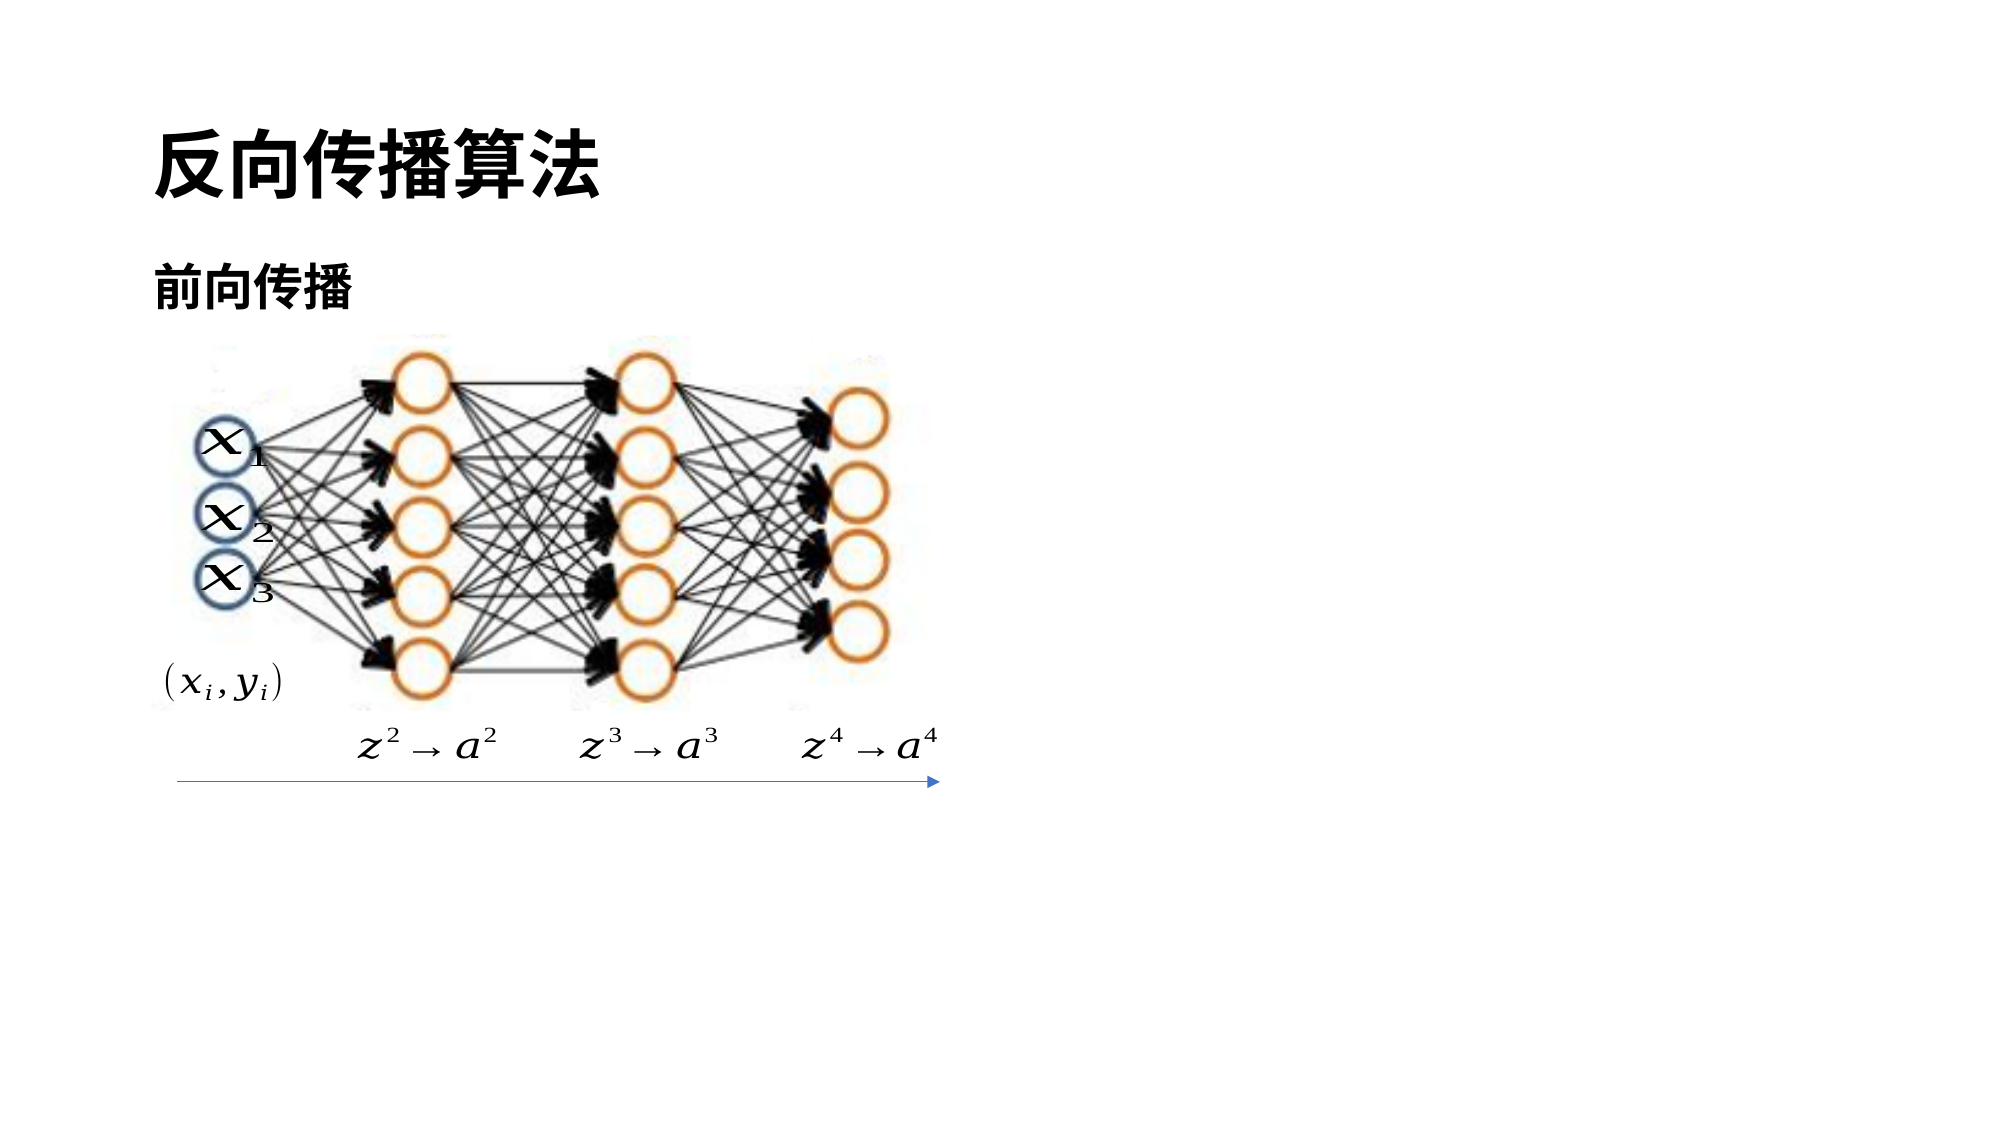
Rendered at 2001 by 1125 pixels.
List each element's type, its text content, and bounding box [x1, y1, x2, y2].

title 反向传播算法 [137, 59, 1863, 278]
text_box 前向传播 [138, 247, 369, 323]
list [137, 334, 955, 711]
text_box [162, 412, 940, 768]
